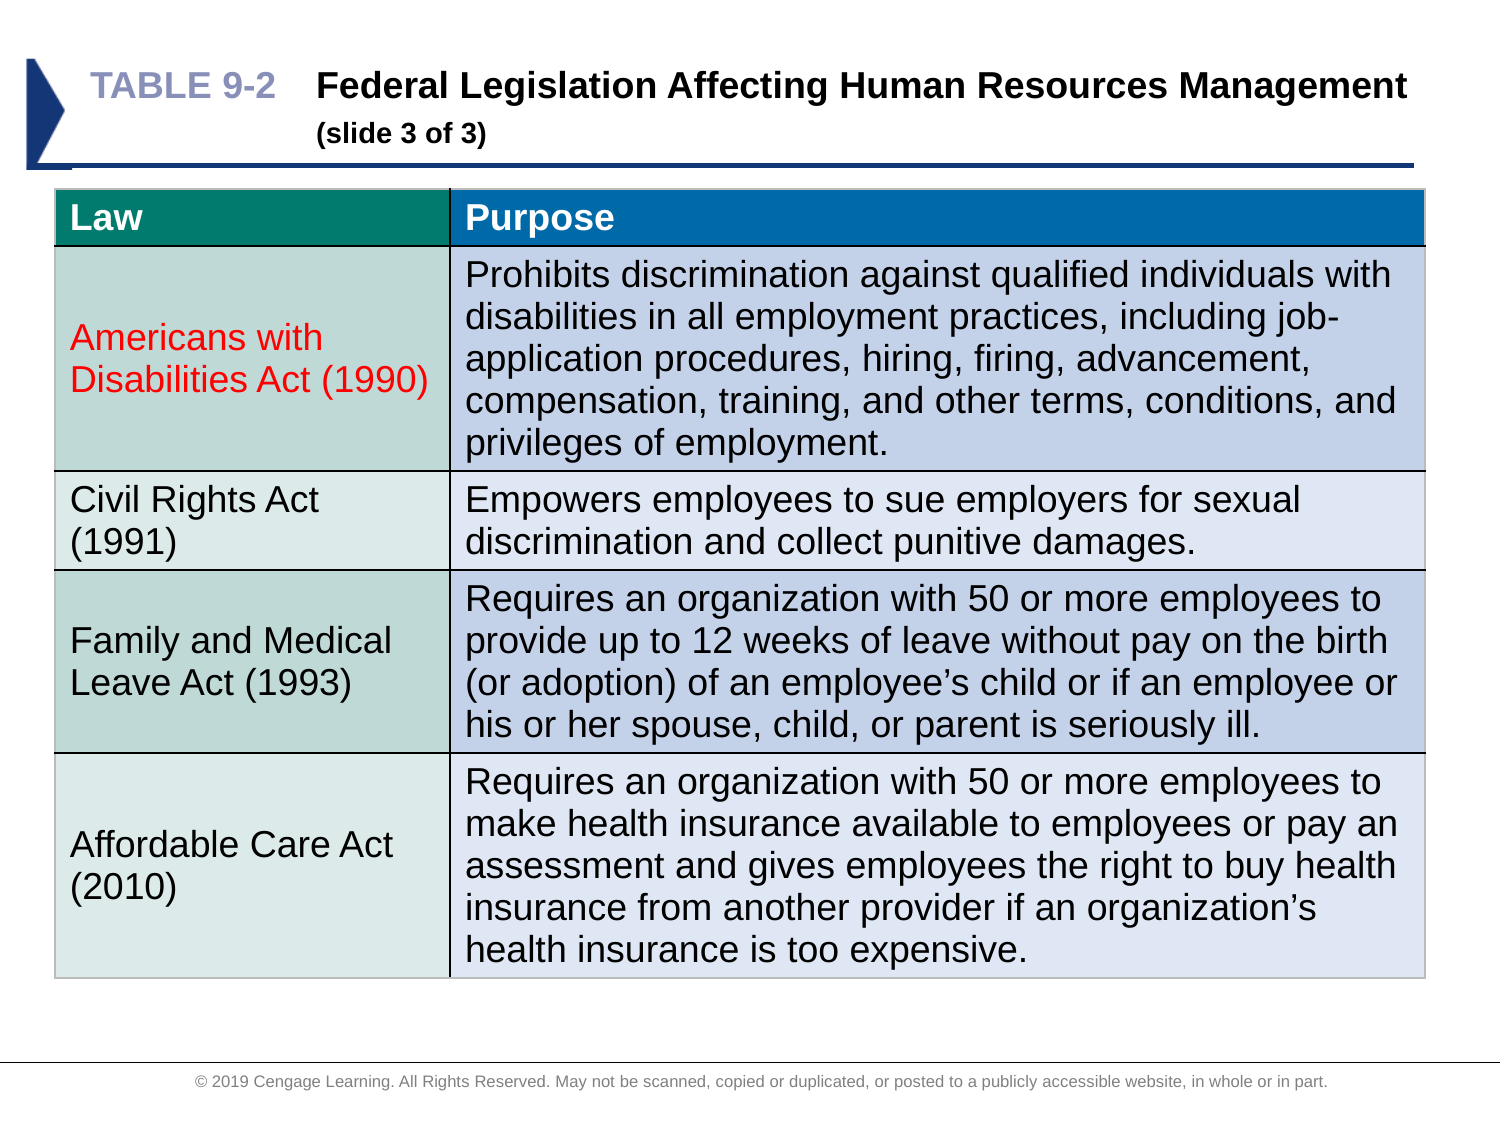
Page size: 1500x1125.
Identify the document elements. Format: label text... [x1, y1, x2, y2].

table_cell Requires an organization with 50 or more employees to make health insurance available to employees or pay an assessment and gives employees the right to buy health insurance from another provider if an organization’s health insurance is too expensive. [451, 754, 1424, 977]
table_cell Americans with Disabilities Act (1990) [56, 247, 449, 470]
table_cell Civil Rights Act (1991) [56, 472, 449, 569]
title TABLE 9-2 Federal Legislation Affecting Human Resources Management (slide 3 of 3) [74, 49, 1426, 163]
table_cell Requires an organization with 50 or more employees to provide up to 12 weeks of leave without pay on the birth (or adoption) of an employee’s child or if an employee or his or her spouse, child, or parent is seriously ill. [451, 571, 1424, 752]
table_header Law [56, 190, 449, 245]
table_cell Affordable Care Act (2010) [56, 754, 449, 977]
table_cell Empowers employees to sue employers for sexual discrimination and collect punitive damages. [451, 472, 1424, 569]
table_header Purpose [451, 190, 1424, 245]
table_cell Prohibits discrimination against qualified individuals with disabilities in all employment practices, including job-application procedures, hiring, firing, advancement, compensation, training, and other terms, conditions, and privileges of employment. [451, 247, 1424, 470]
table_cell Family and Medical Leave Act (1993) [56, 571, 449, 752]
